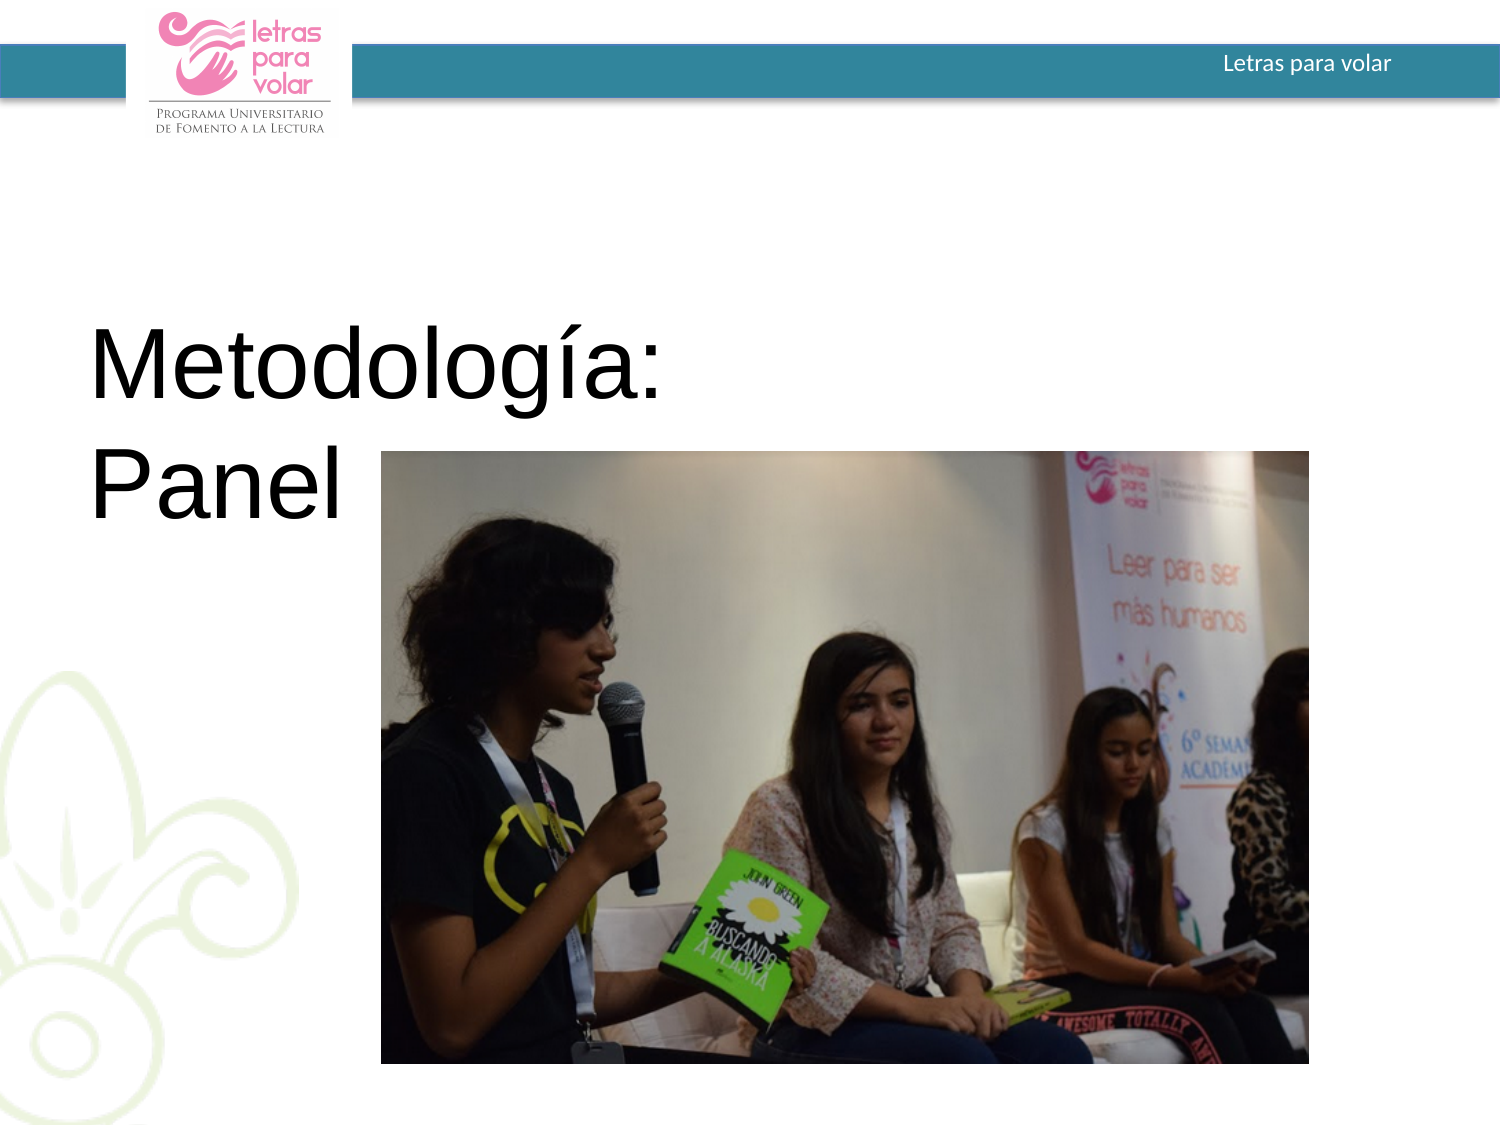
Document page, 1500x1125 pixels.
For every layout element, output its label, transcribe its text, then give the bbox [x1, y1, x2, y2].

text_box Metodología: Panel [73, 179, 778, 657]
picture [380, 451, 1309, 1064]
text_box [0, 7, 1500, 138]
picture [0, 670, 299, 1125]
